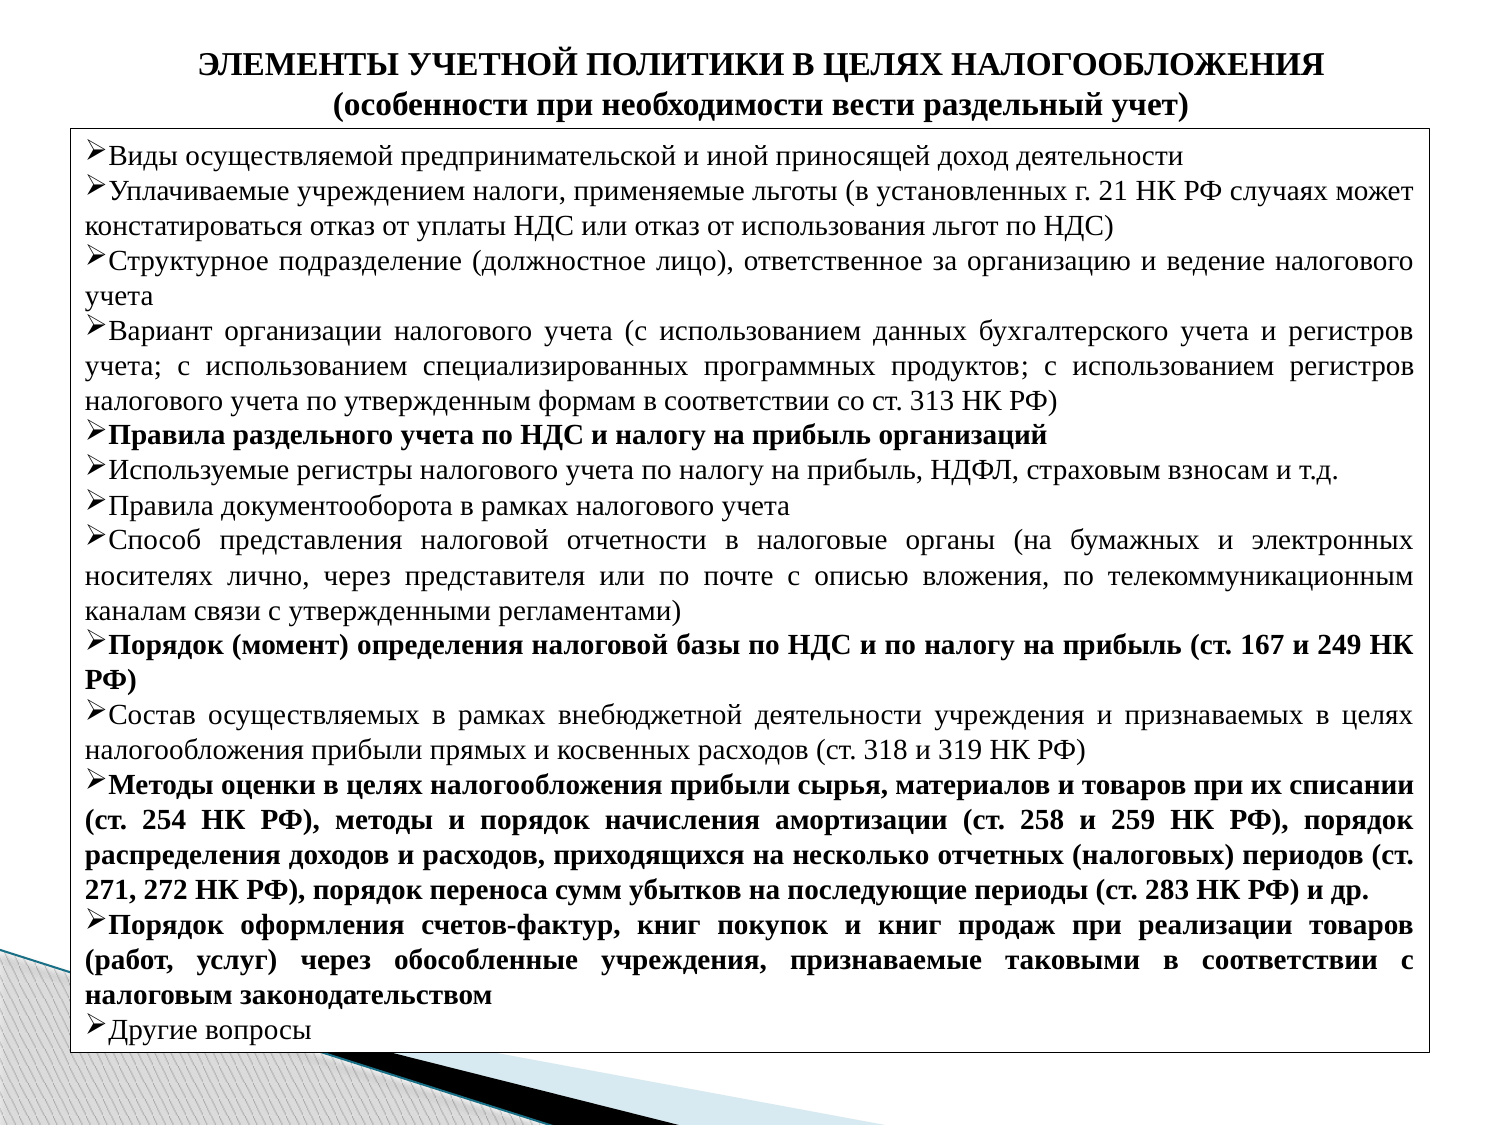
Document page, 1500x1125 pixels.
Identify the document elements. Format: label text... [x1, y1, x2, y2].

text_box ЭЛЕМЕНТЫ УЧЕТНОЙ ПОЛИТИКИ В ЦЕЛЯХ НАЛОГООБЛОЖЕНИЯ (особенности при необходимости вести раздельный учет) [82, 35, 1442, 130]
text_box Виды осуществляемой предпринимательской и иной приносящей доход деятельности Уплачиваемые учреждением налоги, применяемые льготы (в установленных г. 21 НК РФ случаях может констатироваться отказ от уплаты НДС или отказ от использования льгот по НДС) Структурное подразделение (должностное лицо), ответственное за организацию и ведение налогового учета Вариант организации налогового учета (с использованием данных бухгалтерского учета и регистров учета; с использованием специализированных программных продуктов; с использованием регистров налогового учета по утвержденным формам в соответствии со ст. 313 НК РФ) Правила раздельного учета по НДС и налогу на прибыль организаций Используемые регистры налогового учета по налогу на прибыль, НДФЛ, страховым взносам и т.д. Правила документооборота в рамках налогового учета Способ представления налоговой отчетности в налоговые органы (на бумажных и электронных носителях лично, через представителя или по почте с описью вложения, по телекоммуникационным каналам связи с утвержденными регламентами) Порядок (момент) определения налоговой базы по НДС и по налогу на прибыль (ст. 167 и 249 НК РФ) Состав осуществляемых в рамках внебюджетной деятельности учреждения и признаваемых в целях налогообложения прибыли прямых и косвенных расходов (ст. 318 и 319 НК РФ) Методы оценки в целях налогообложения прибыли сырья, материалов и товаров при их списании (ст. 254 НК РФ), методы и порядок начисления амортизации (ст. 258 и 259 НК РФ), порядок распределения доходов и расходов, приходящихся на несколько отчетных (налоговых) периодов (ст. 271, 272 НК РФ), порядок переноса сумм убытков на последующие периоды (ст. 283 НК РФ) и др. Порядок оформления счетов-фактур, книг покупок и книг продаж при реализации товаров (работ, услуг) через обособленные учреждения, признаваемые таковыми в соответствии с налоговым законодательством Другие вопросы [70, 128, 1430, 1053]
